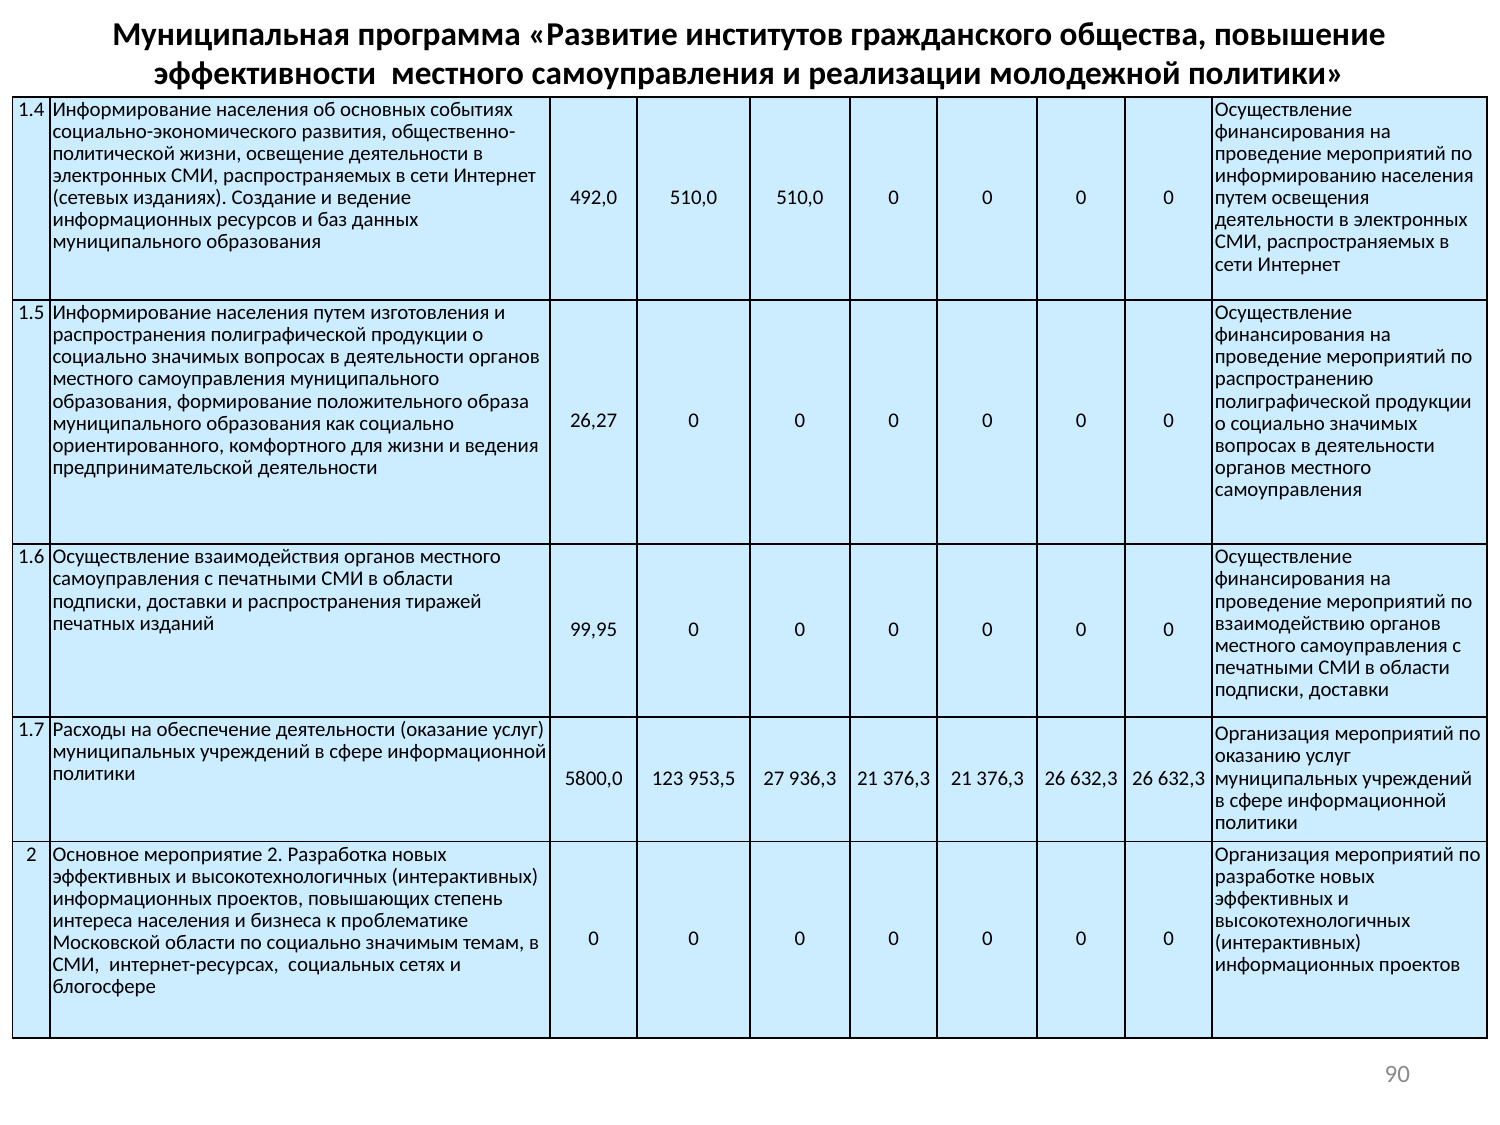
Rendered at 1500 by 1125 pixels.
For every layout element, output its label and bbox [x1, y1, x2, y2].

table_cell [751, 718, 849, 841]
table_cell [1213, 718, 1486, 841]
table_cell [551, 301, 636, 543]
table_cell [1126, 301, 1211, 543]
table_cell [638, 301, 749, 543]
table_cell [1213, 842, 1486, 1037]
table_cell [1038, 718, 1124, 841]
table_cell [851, 301, 936, 543]
table_header [638, 98, 749, 299]
table_header [751, 98, 849, 299]
table_cell [938, 545, 1036, 716]
table_cell [1038, 301, 1124, 543]
table_cell [751, 301, 849, 543]
table_cell [938, 718, 1036, 841]
table_cell [851, 842, 936, 1037]
table_header [1038, 98, 1124, 299]
table_header [1213, 98, 1486, 299]
table_header [851, 98, 936, 299]
table_cell [1038, 842, 1124, 1037]
table_cell [751, 545, 849, 716]
table_cell [13, 718, 49, 841]
table_header [1126, 98, 1211, 299]
table_cell [638, 545, 749, 716]
table_cell [938, 842, 1036, 1037]
table_header [13, 98, 49, 299]
title [75, 3, 1425, 96]
table_cell [638, 842, 749, 1037]
slide_number [1074, 1042, 1425, 1103]
table_cell [1126, 545, 1211, 716]
table_cell [551, 718, 636, 841]
table_cell [13, 301, 49, 543]
table_cell [13, 842, 49, 1037]
table_cell [1213, 545, 1486, 716]
table_cell [1213, 301, 1486, 543]
table_cell [51, 545, 549, 716]
table_cell [1126, 842, 1211, 1037]
table_cell [938, 301, 1036, 543]
table_cell [851, 718, 936, 841]
table_cell [551, 545, 636, 716]
table_cell [1038, 545, 1124, 716]
table_cell [51, 301, 549, 543]
table_cell [551, 842, 636, 1037]
table_cell [51, 718, 549, 841]
table_cell [851, 545, 936, 716]
table_header [51, 98, 549, 299]
table_cell [51, 842, 549, 1037]
table_header [551, 98, 636, 299]
table_cell [751, 842, 849, 1037]
table_cell [638, 718, 749, 841]
table_cell [13, 545, 49, 716]
table_cell [1126, 718, 1211, 841]
table_header [938, 98, 1036, 299]
